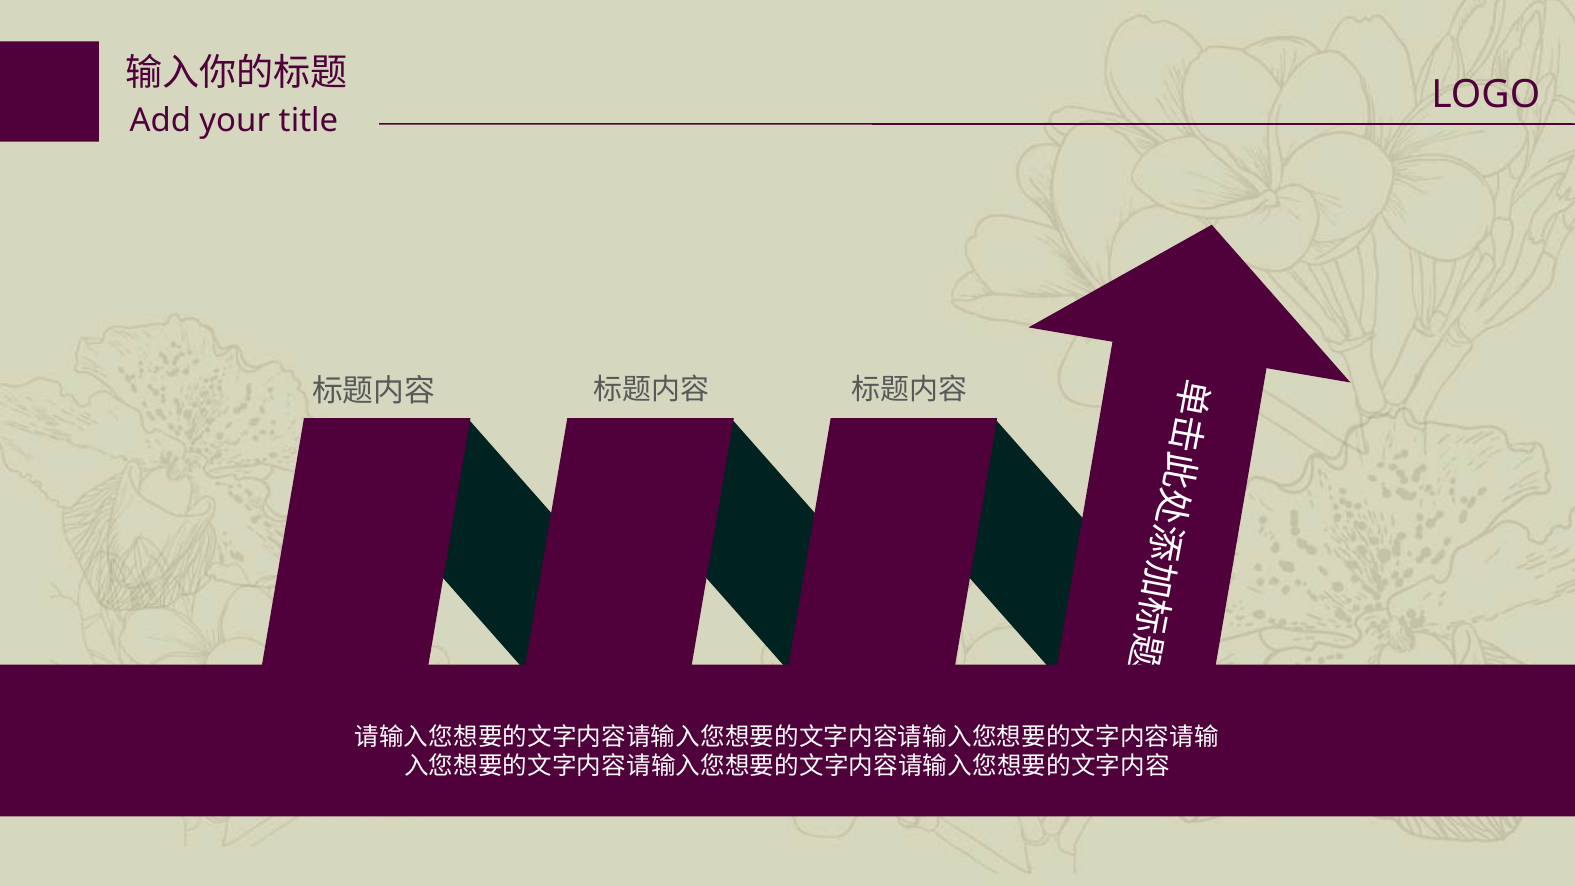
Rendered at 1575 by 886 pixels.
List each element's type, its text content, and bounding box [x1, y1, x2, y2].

text_box [1028, 224, 1351, 664]
text_box 请输入您想要的文字内容请输入您想要的文字内容请输入您想要的文字内容请输入您想要的文字内容请输入您想要的文字内容请输入您想要的文字内容 [332, 712, 1243, 788]
text_box 标题内容 [835, 362, 984, 414]
text_box 标题内容 [296, 362, 452, 416]
text_box [0, 664, 1575, 817]
text_box [707, 421, 814, 664]
picture [0, 0, 1575, 664]
text_box [970, 421, 1082, 664]
text_box [262, 418, 471, 664]
text_box [444, 421, 551, 664]
picture [693, 580, 781, 664]
picture [0, 817, 1575, 886]
picture [956, 580, 1044, 664]
picture [429, 580, 518, 664]
text_box [788, 418, 998, 664]
text_box [525, 418, 734, 664]
text_box 标题内容 [577, 362, 726, 414]
text_box 单击此处添加标题 [1098, 357, 1231, 664]
